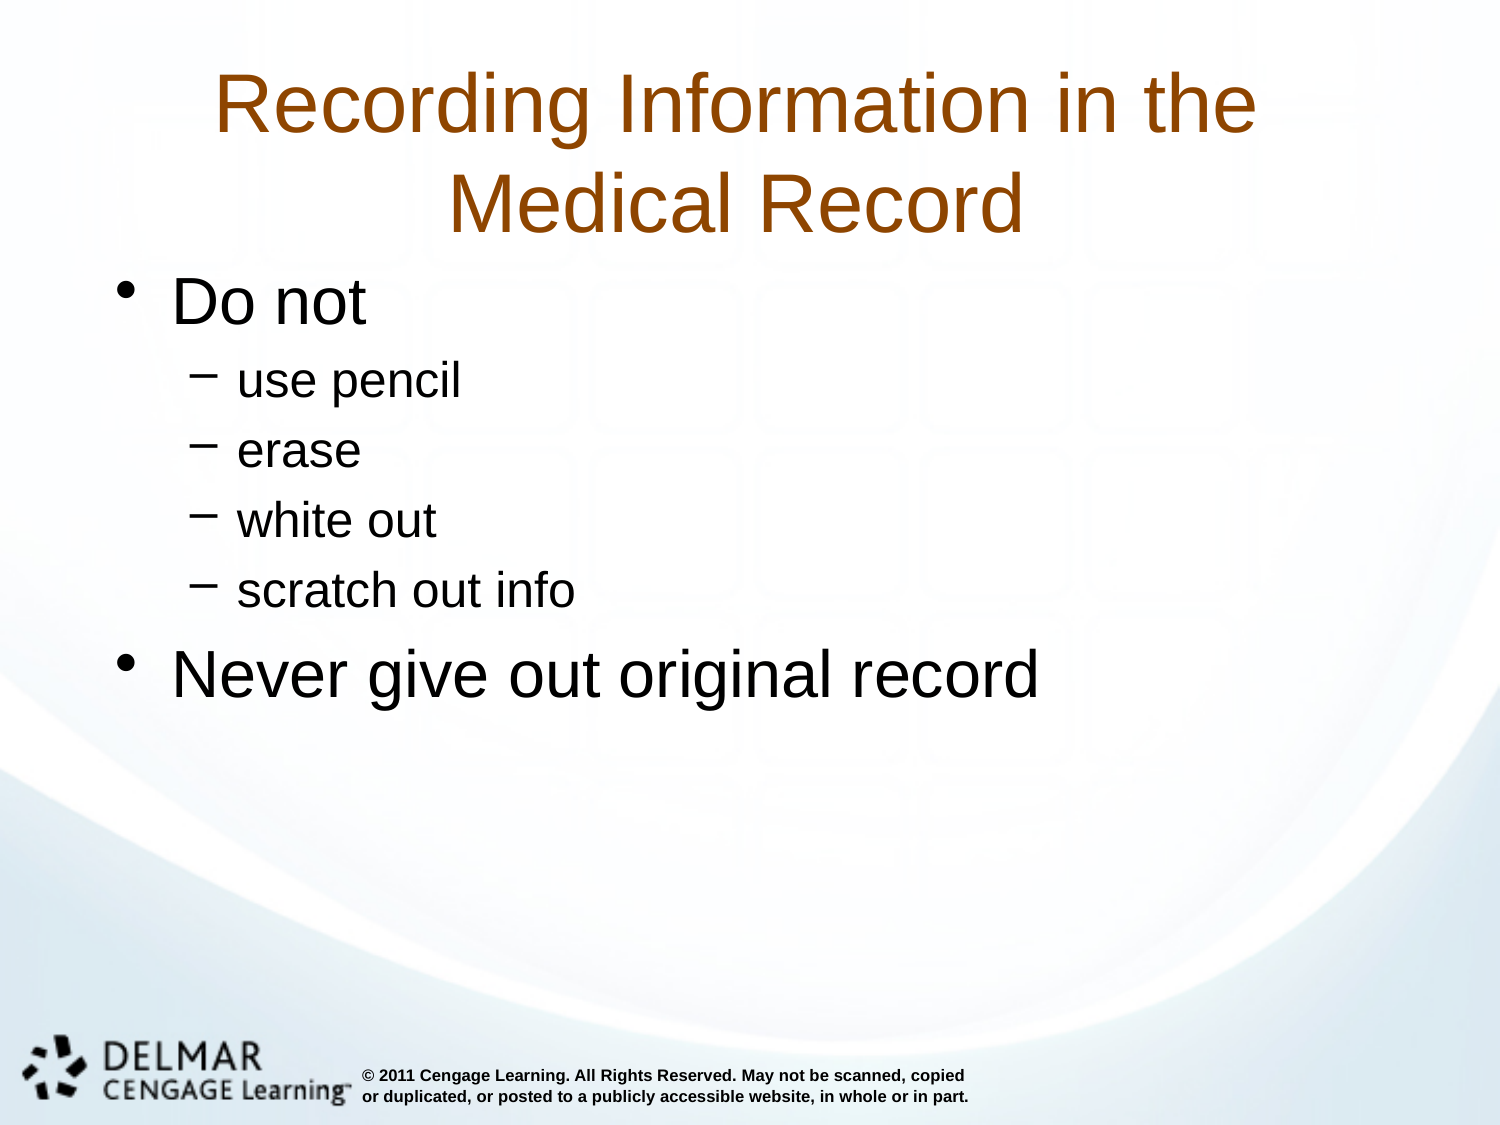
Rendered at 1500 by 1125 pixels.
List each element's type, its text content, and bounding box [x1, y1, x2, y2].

picture [0, 0, 1500, 1125]
title Recording Information in the Medical Record [86, 49, 1387, 200]
list Do not use pencil erase white out scratch out info Never give out original record [99, 249, 1401, 988]
